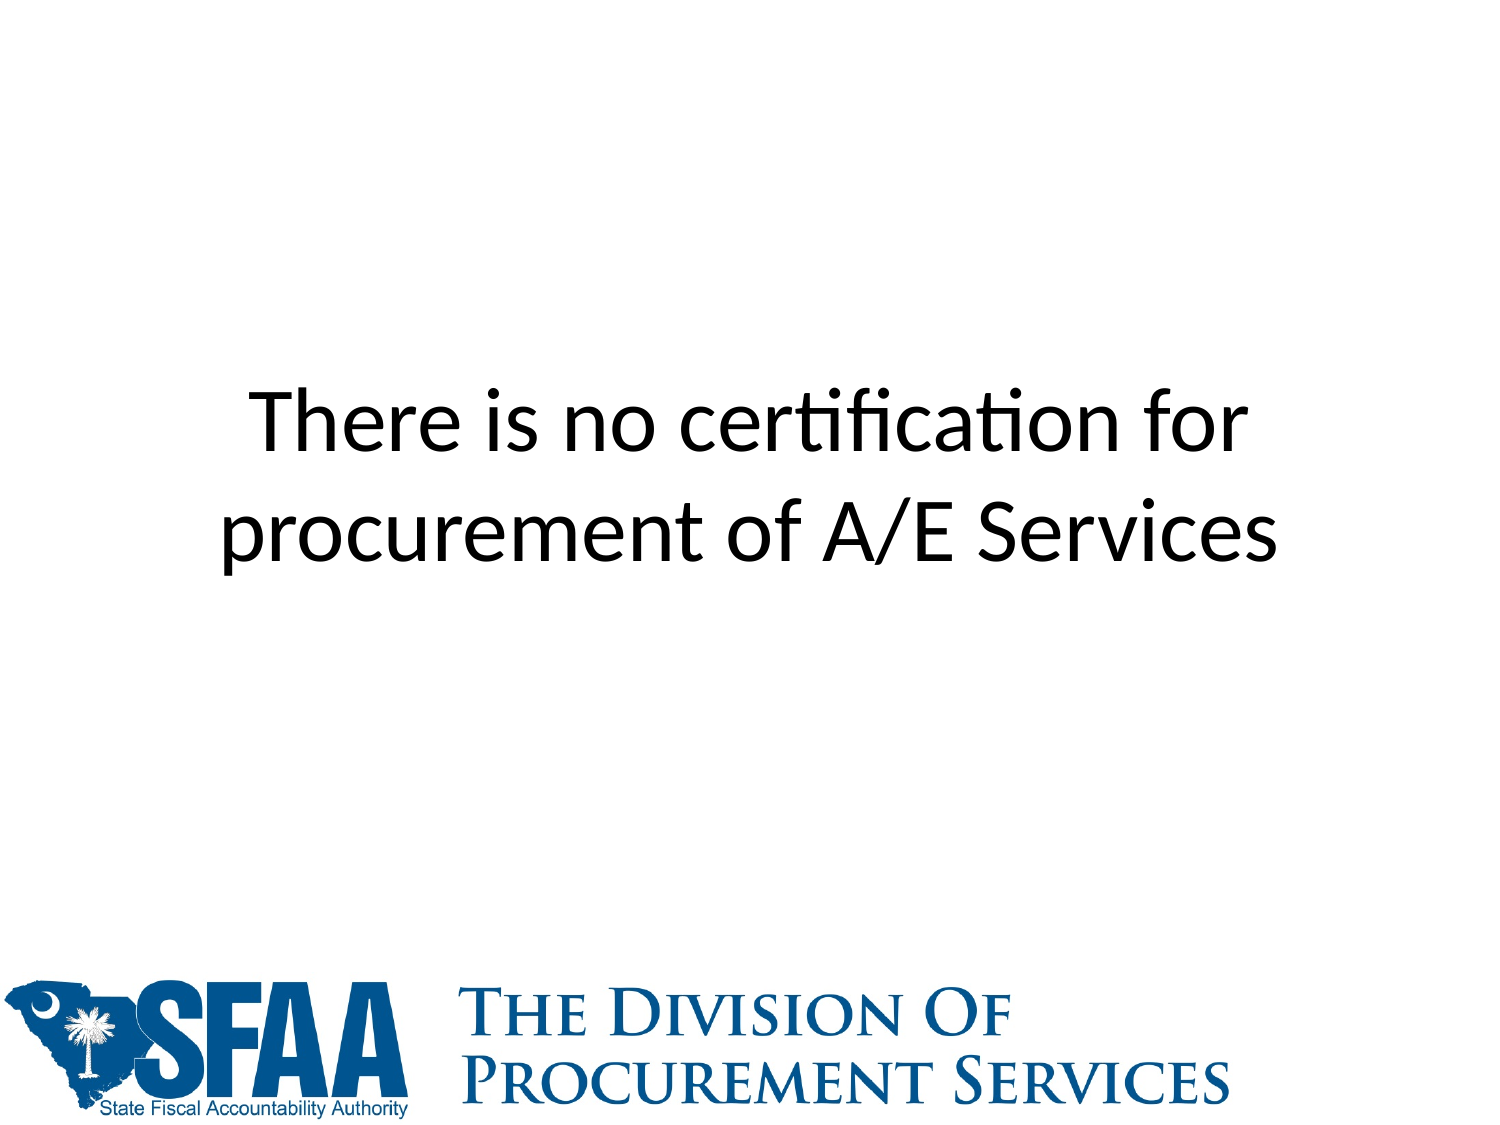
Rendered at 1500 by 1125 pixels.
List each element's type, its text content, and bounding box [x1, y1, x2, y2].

picture [0, 972, 1500, 1124]
title There is no certification for procurement of A/E Services [112, 349, 1388, 591]
